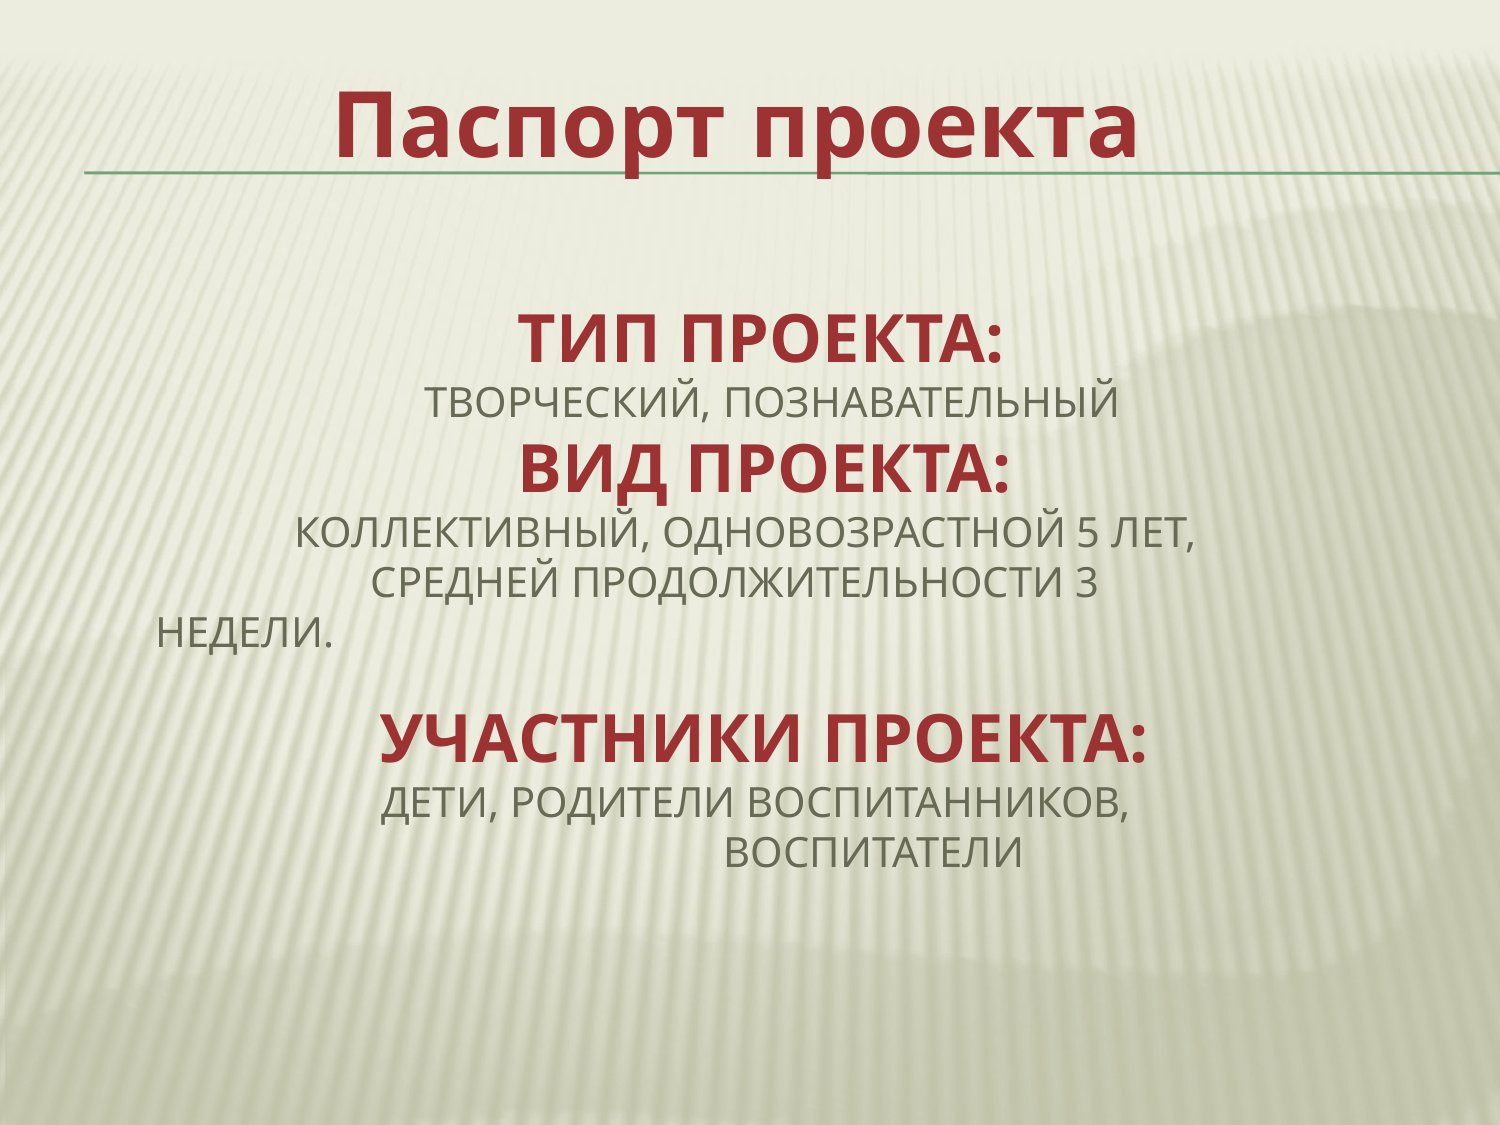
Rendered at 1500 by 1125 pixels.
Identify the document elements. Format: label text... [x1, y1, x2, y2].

text_box [0, 142, 1500, 397]
title Тип проекта: творческий, ПОЗНАВАТЕЛЬНЫЙ Вид проекта: коллективный, одновозрастной 5 лет, средней продолжительности 3 недели. Участники проекта: Дети, родители воспитанников, воспитатели [140, 397, 1289, 903]
text_box Паспорт проекта [316, 58, 1158, 184]
